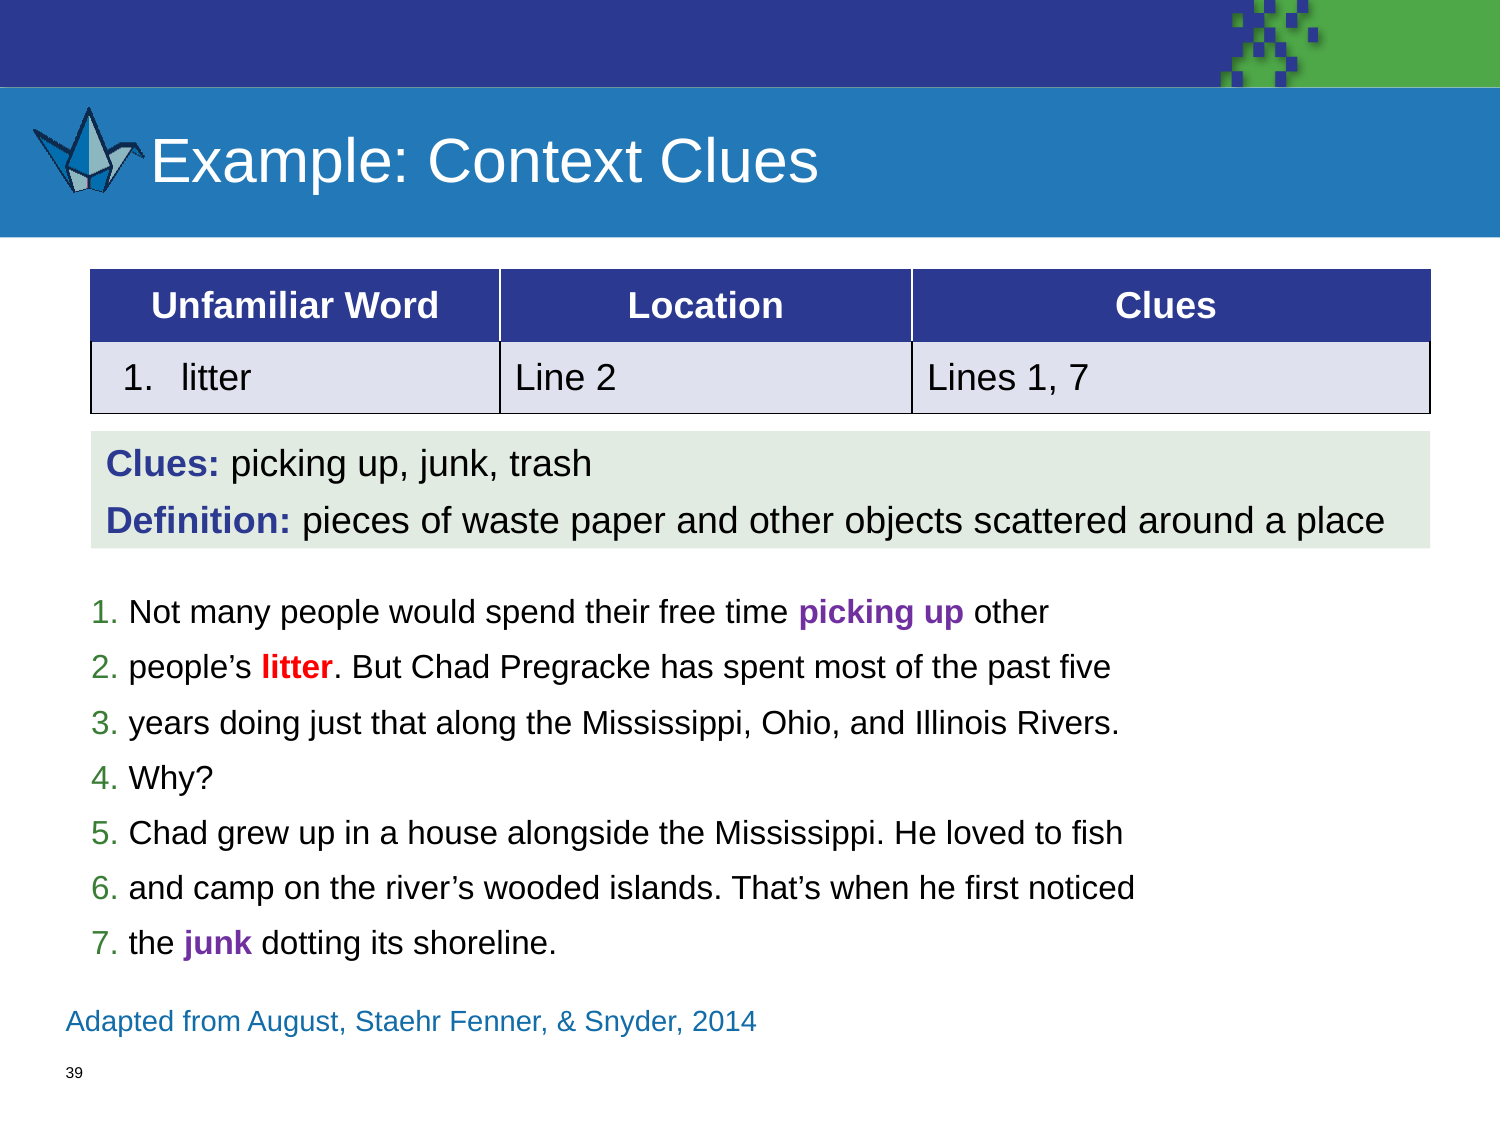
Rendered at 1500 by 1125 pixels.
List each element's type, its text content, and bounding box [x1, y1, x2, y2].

table_cell Lines 1, 7 [913, 342, 1429, 413]
table_header Clues [913, 270, 1429, 341]
table_cell litter [92, 342, 499, 413]
picture [31, 106, 147, 193]
title Example: Context Clues [0, 87, 1500, 238]
table_header Unfamiliar Word [92, 270, 499, 341]
text_box Clues: picking up, junk, trash Definition: pieces of waste paper and other objects scattered around a place [91, 431, 1431, 549]
table_cell Line 2 [501, 342, 911, 413]
picture [0, 0, 1318, 87]
list Not many people would spend their free time picking up other people’s litter. But Chad Pregracke has spent most of the past five years doing just that along the Mississippi, Ohio, and Illinois Rivers. Why? Chad grew up in a house alongside the Mississippi. He loved to fish and camp on the river’s wooded islands. That’s when he first noticed the junk dotting its shoreline. [91, 584, 1456, 978]
slide_number 39 [65, 1062, 113, 1100]
list Adapted from August, Staehr Fenner, & Snyder, 2014 [65, 1002, 1435, 1038]
table_header Location [501, 270, 911, 341]
